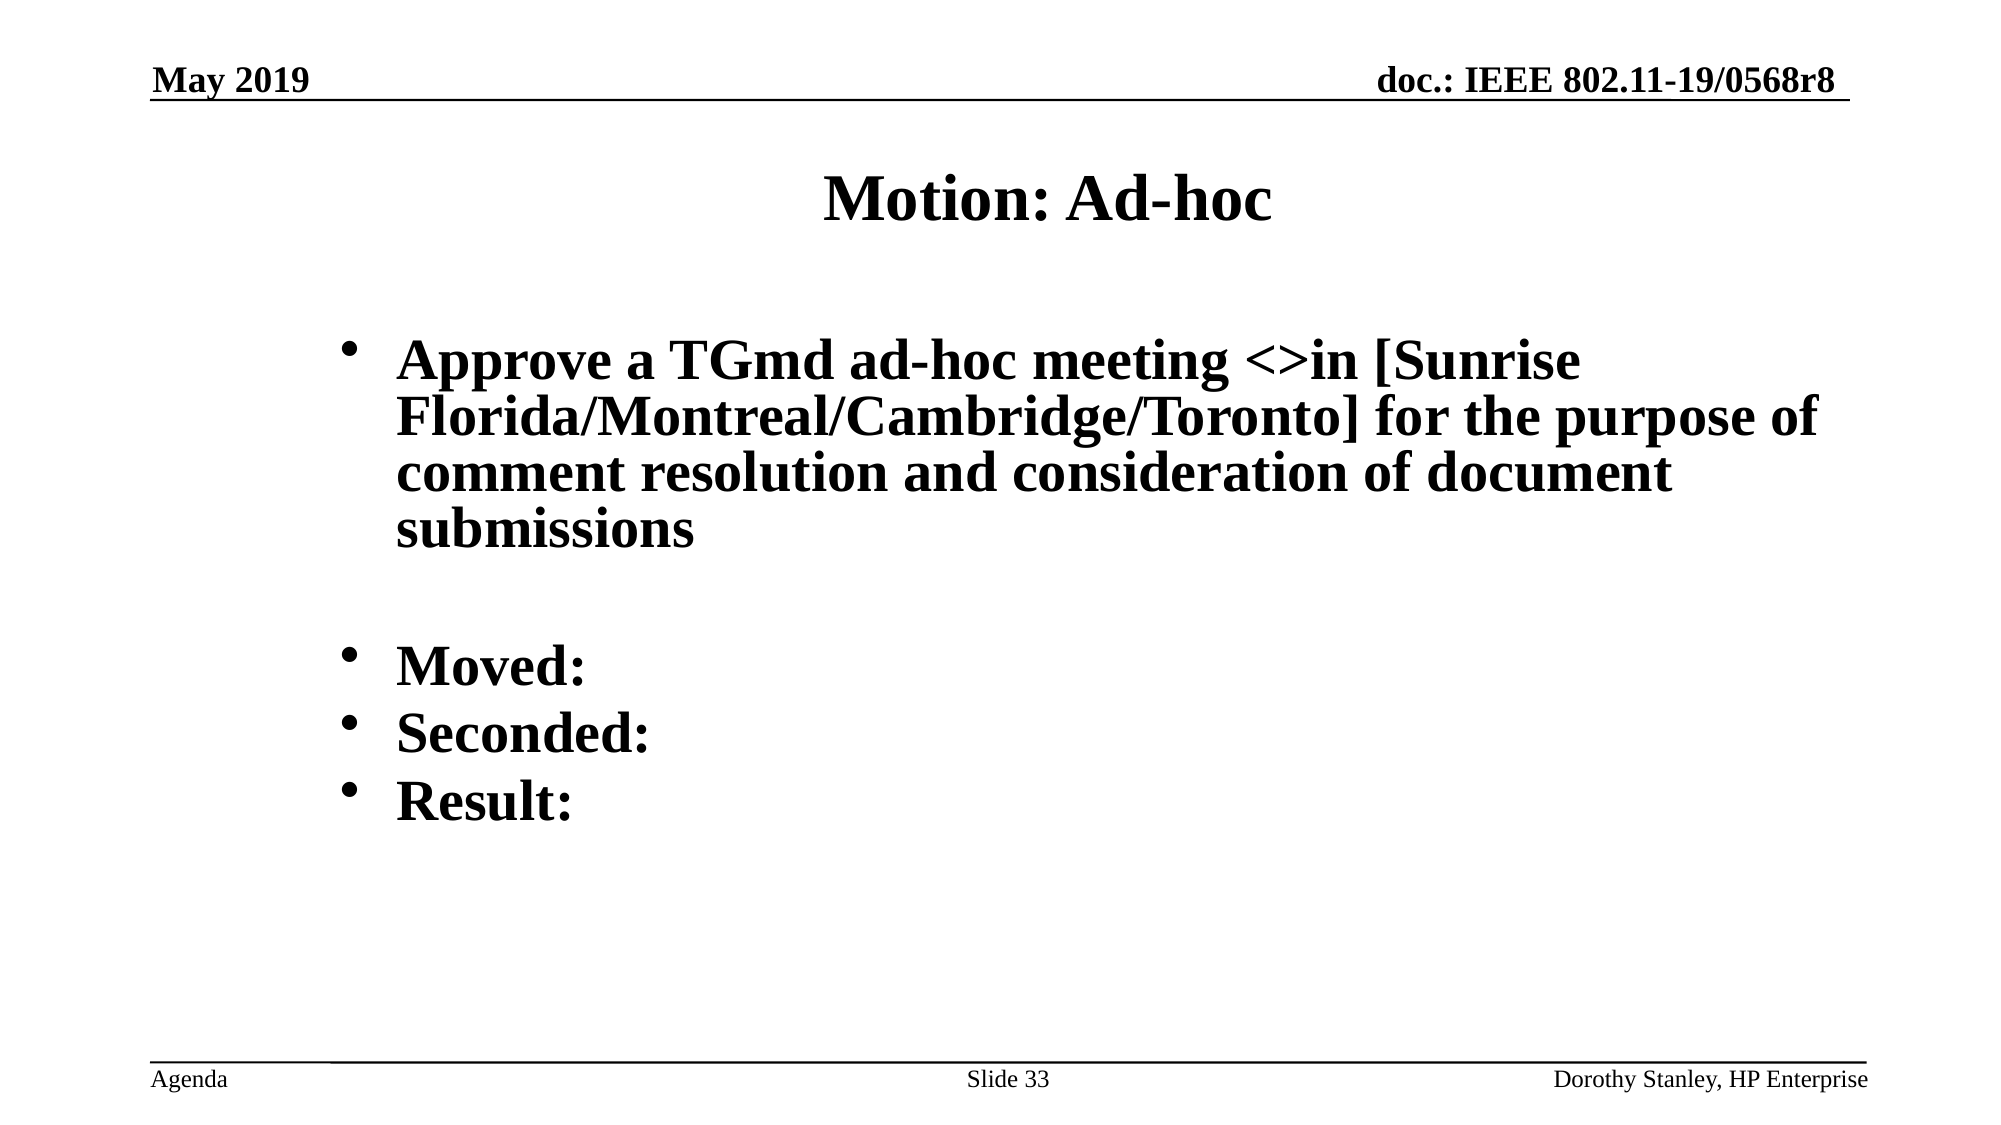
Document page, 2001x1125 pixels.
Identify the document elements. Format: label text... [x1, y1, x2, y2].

list Approve a TGmd ad-hoc meeting <>in [Sunrise Florida/Montreal/Cambridge/Toronto] for the purpose of comment resolution and consideration of document submissions Moved: Seconded: Result: [324, 327, 1880, 1078]
slide_number Slide 33 [966, 1078, 1051, 1093]
title Motion: Ad-hoc [300, 106, 1797, 281]
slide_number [152, 54, 567, 100]
footer Dorothy Stanley, HP Enterprise [1549, 1078, 1869, 1093]
